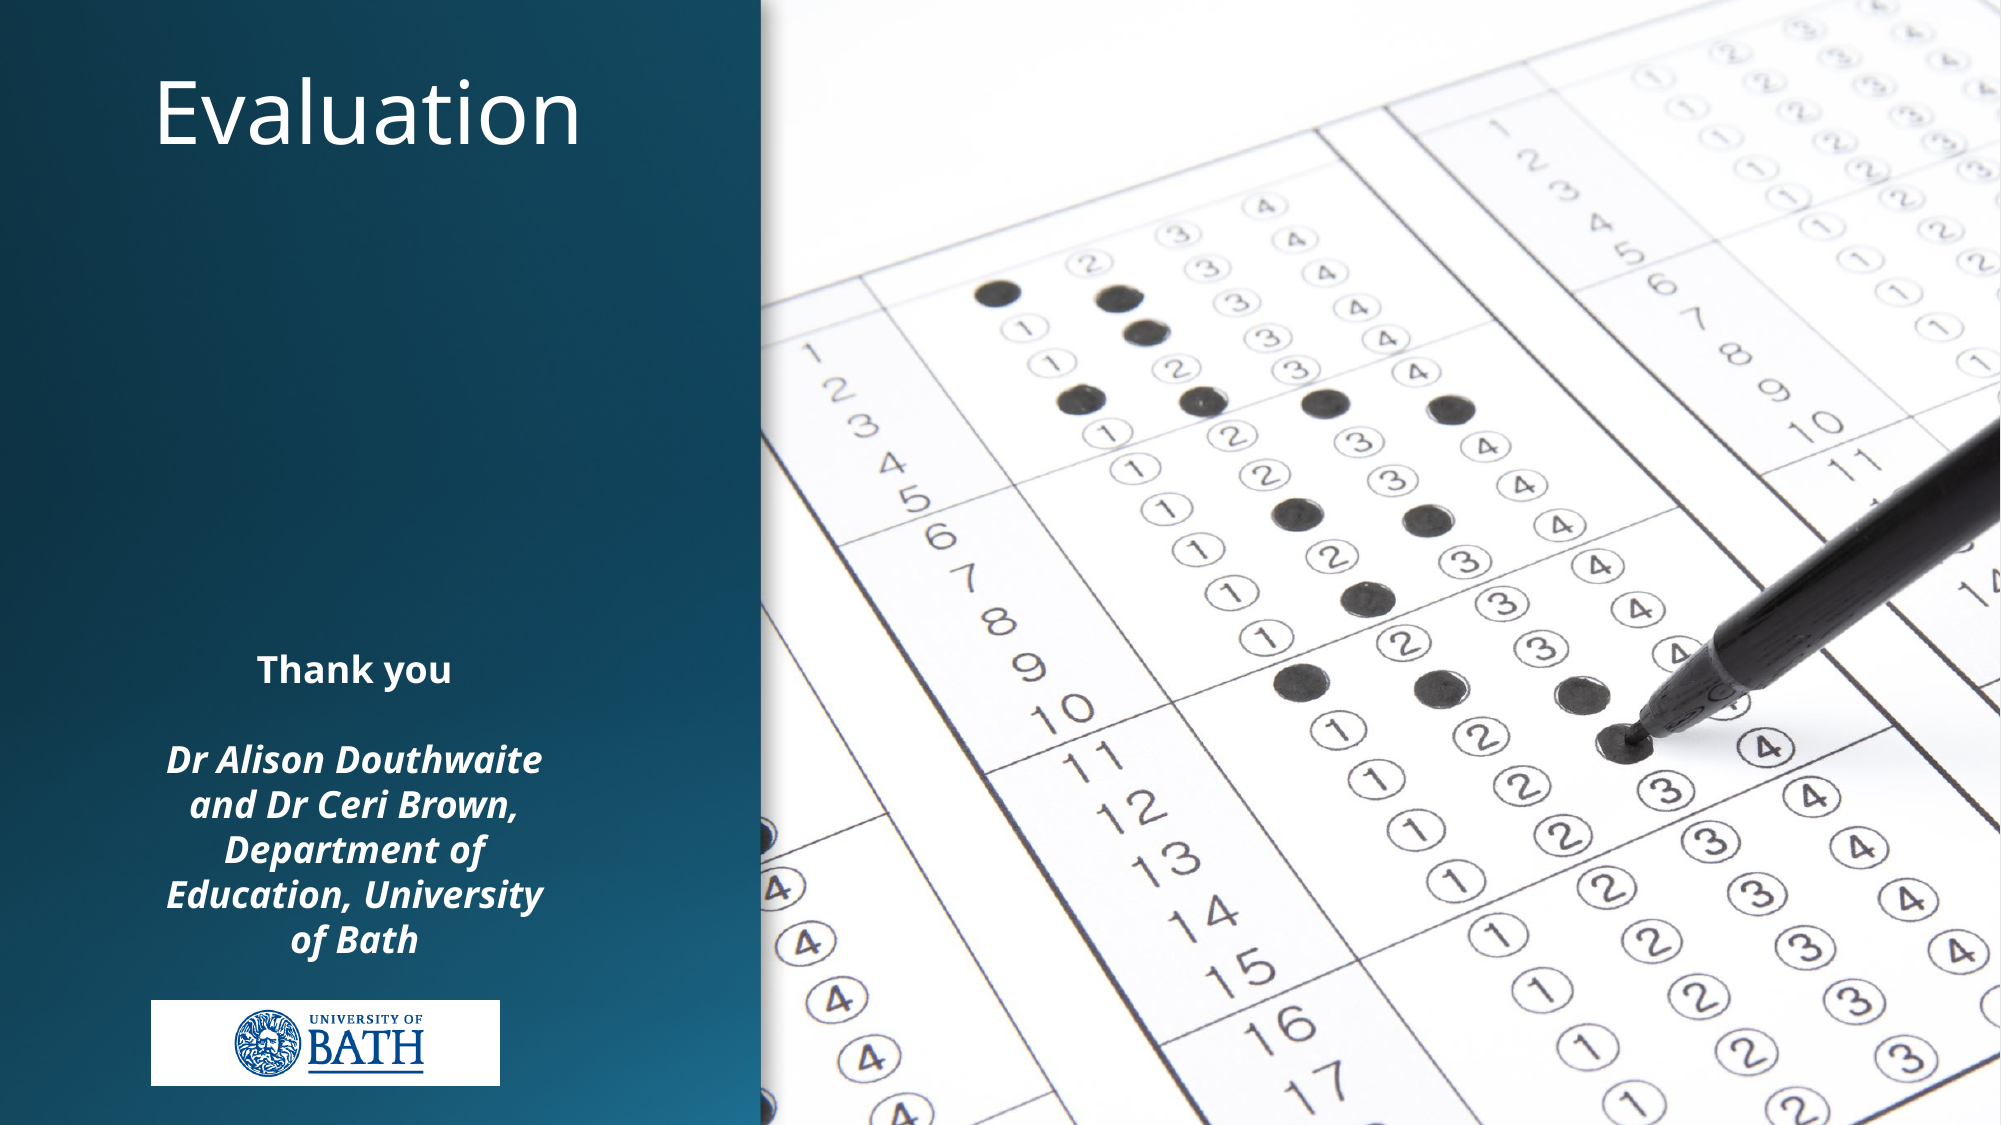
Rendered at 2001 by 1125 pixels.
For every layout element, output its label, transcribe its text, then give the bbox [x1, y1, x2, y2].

text_box [0, 0, 760, 1125]
picture [151, 1000, 500, 1086]
title Evaluation [137, 59, 709, 278]
picture [760, 0, 2001, 1125]
text_box Thank you Dr Alison Douthwaite and Dr Ceri Brown, Department of Education, University of Bath [138, 638, 572, 1059]
